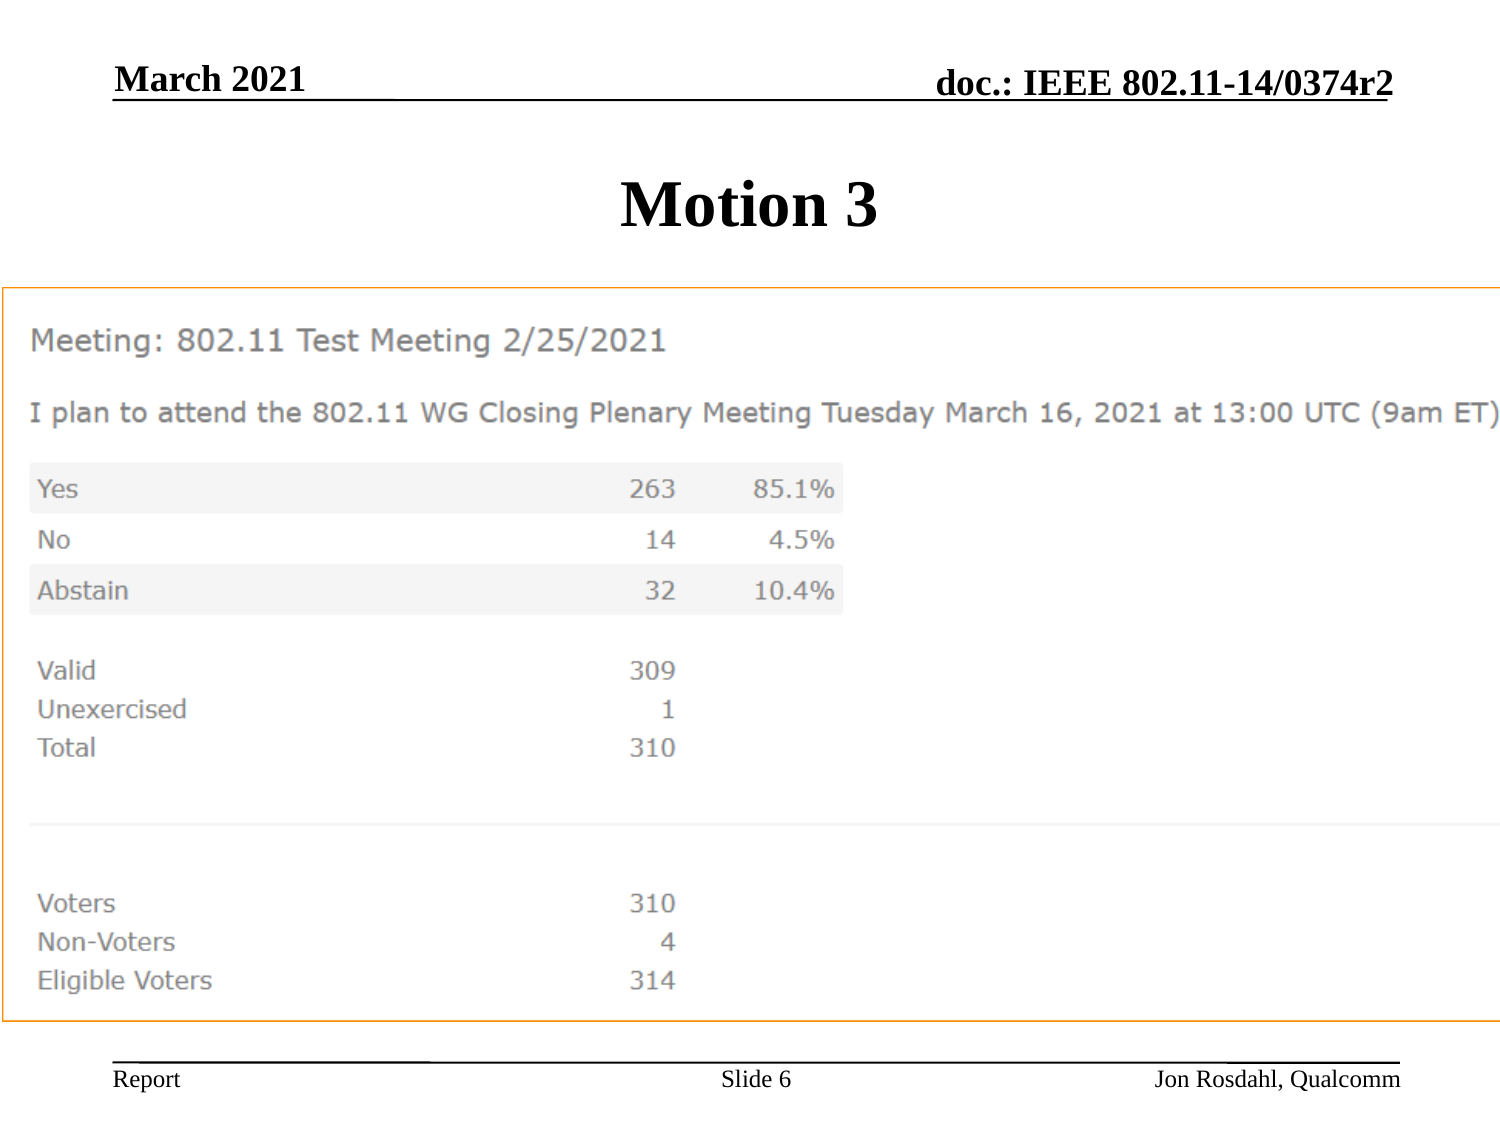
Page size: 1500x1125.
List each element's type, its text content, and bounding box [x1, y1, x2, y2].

picture [2, 286, 1500, 1023]
footer Jon Rosdahl, Qualcomm [878, 1061, 1402, 1093]
slide_number Slide 6 [712, 1061, 800, 1123]
title Motion 3 [112, 112, 1388, 285]
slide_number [114, 54, 423, 100]
